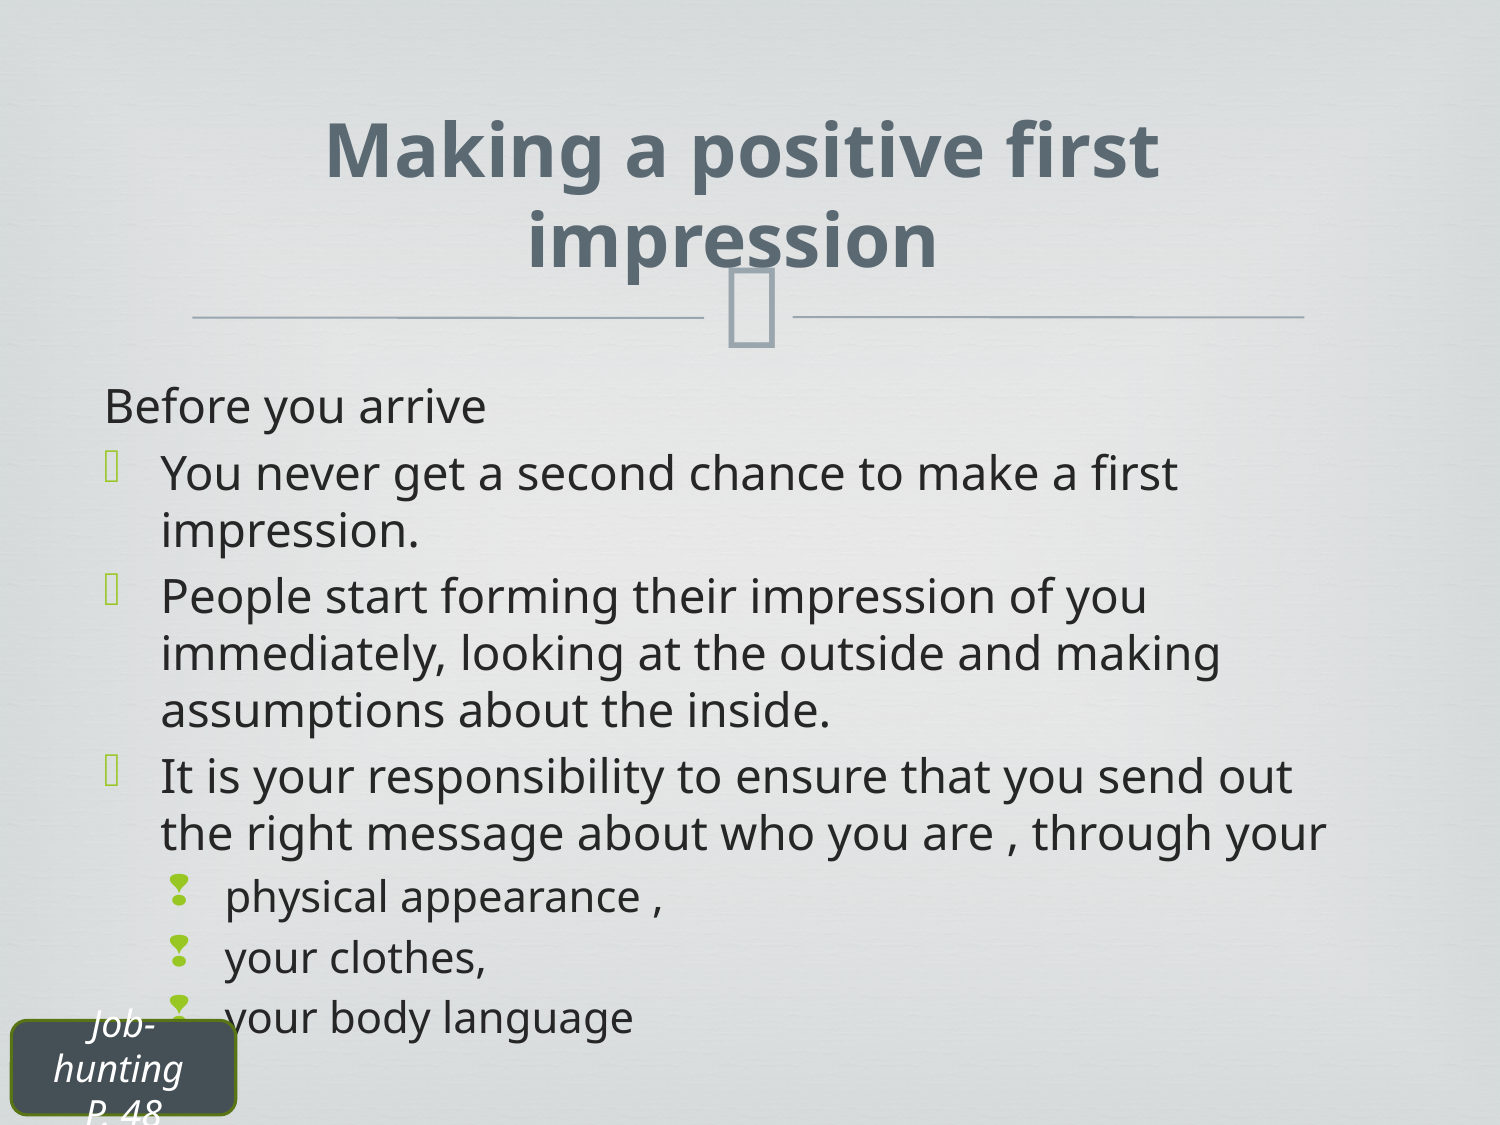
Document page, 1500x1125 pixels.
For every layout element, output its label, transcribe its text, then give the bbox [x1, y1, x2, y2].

list Before you arrive You never get a second chance to make a first impression. People start forming their impression of you immediately, looking at the outside and making assumptions about the inside. It is your responsibility to ensure that you send out the right message about who you are , through your physical appearance , your clothes, your body language [88, 368, 1386, 1059]
title Making a positive first impression [100, 93, 1386, 291]
text_box Job-hunting P. 48 [9, 1018, 238, 1117]
